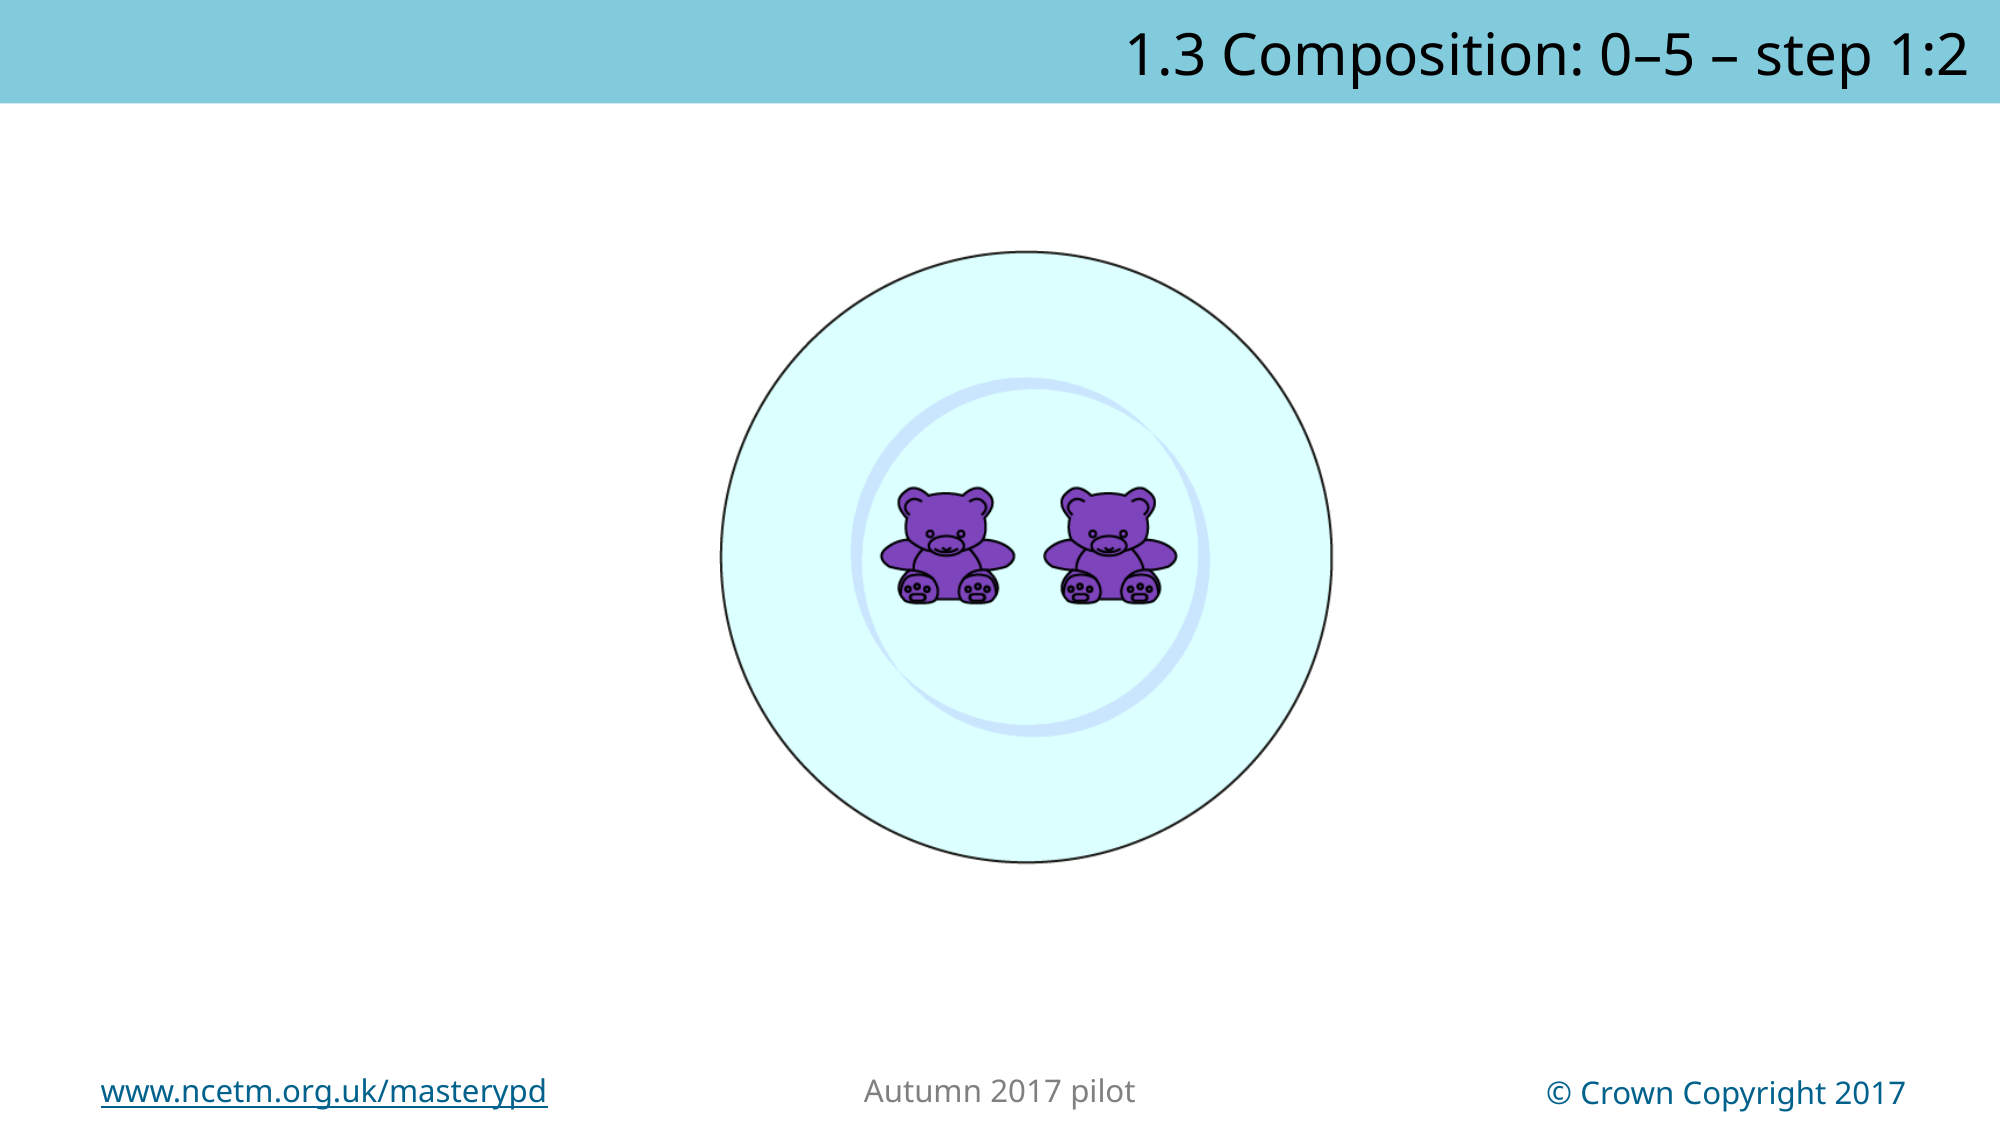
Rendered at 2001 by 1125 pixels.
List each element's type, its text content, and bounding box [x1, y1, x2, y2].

list 1.3 Composition: 0–5 – step 1:2 [0, 0, 2000, 104]
picture [719, 250, 1344, 882]
